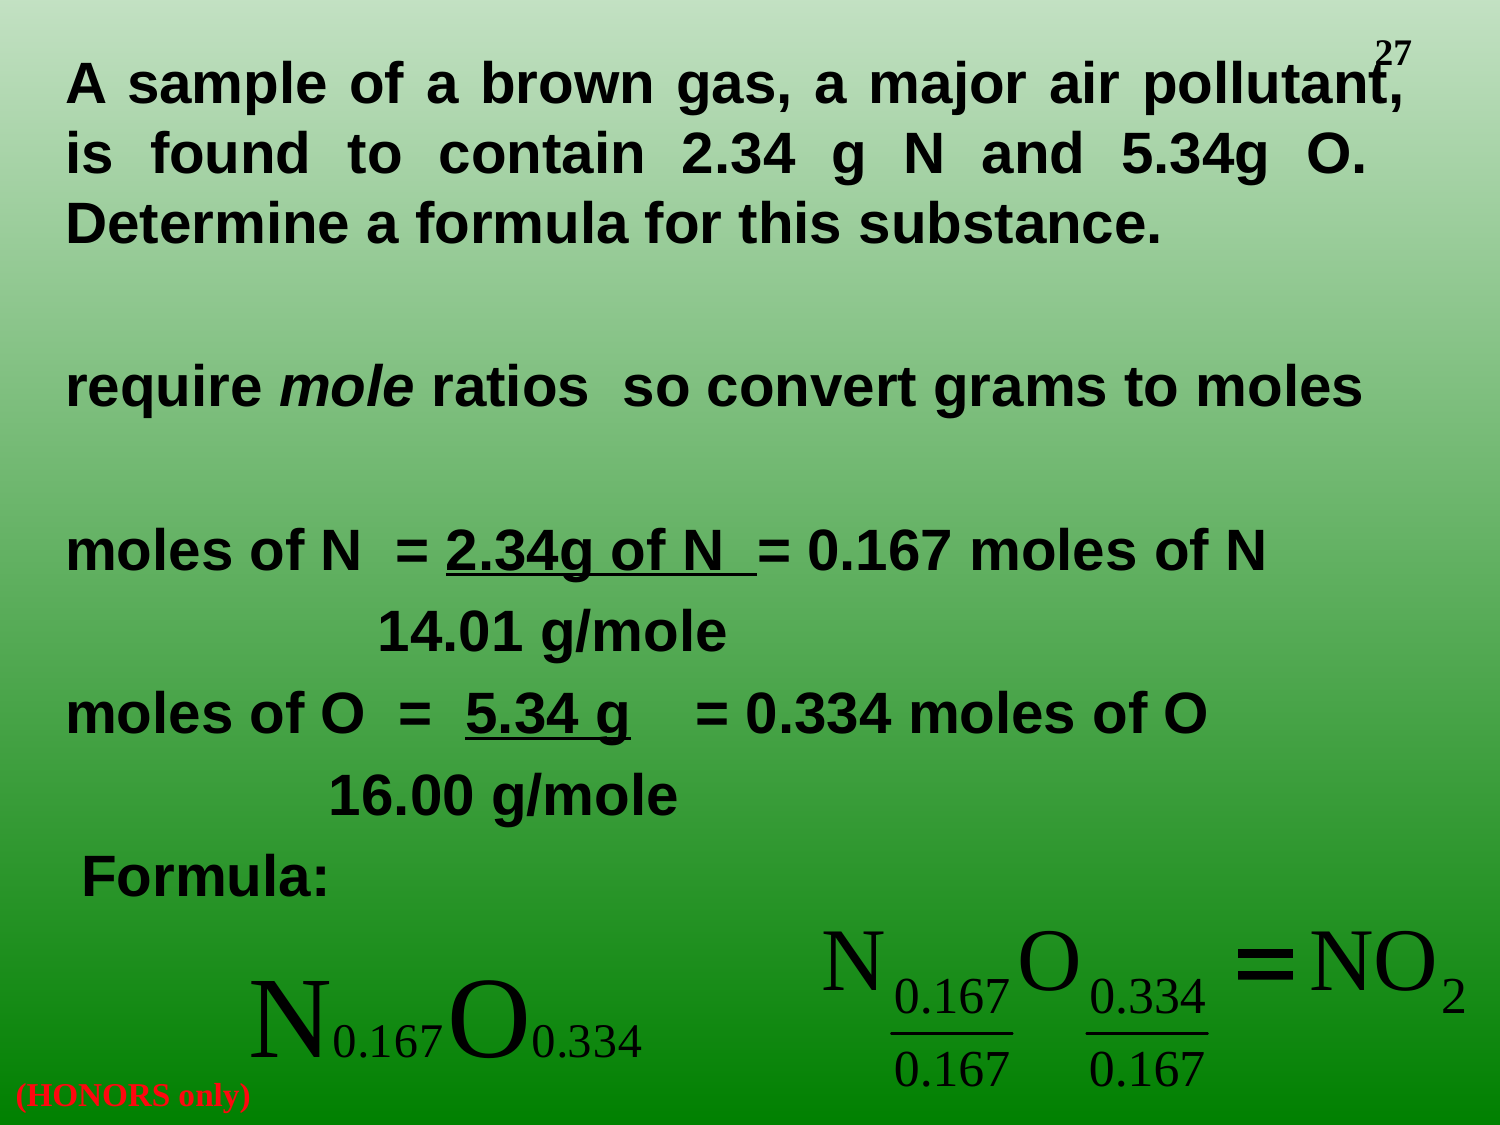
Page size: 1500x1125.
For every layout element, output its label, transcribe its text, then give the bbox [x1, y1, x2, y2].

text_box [812, 912, 1476, 1096]
list A sample of a brown gas, a major air pollutant, is found to contain 2.34 g N and 5.34g O. Determine a formula for this substance. require mole ratios so convert grams to moles moles of N = 2.34g of N = 0.167 moles of N 14.01 g/mole moles of O = 5.34 g = 0.334 moles of O 16.00 g/mole Formula: [50, 37, 1421, 910]
text_box (HONORS only) [0, 1065, 266, 1121]
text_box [237, 965, 663, 1073]
